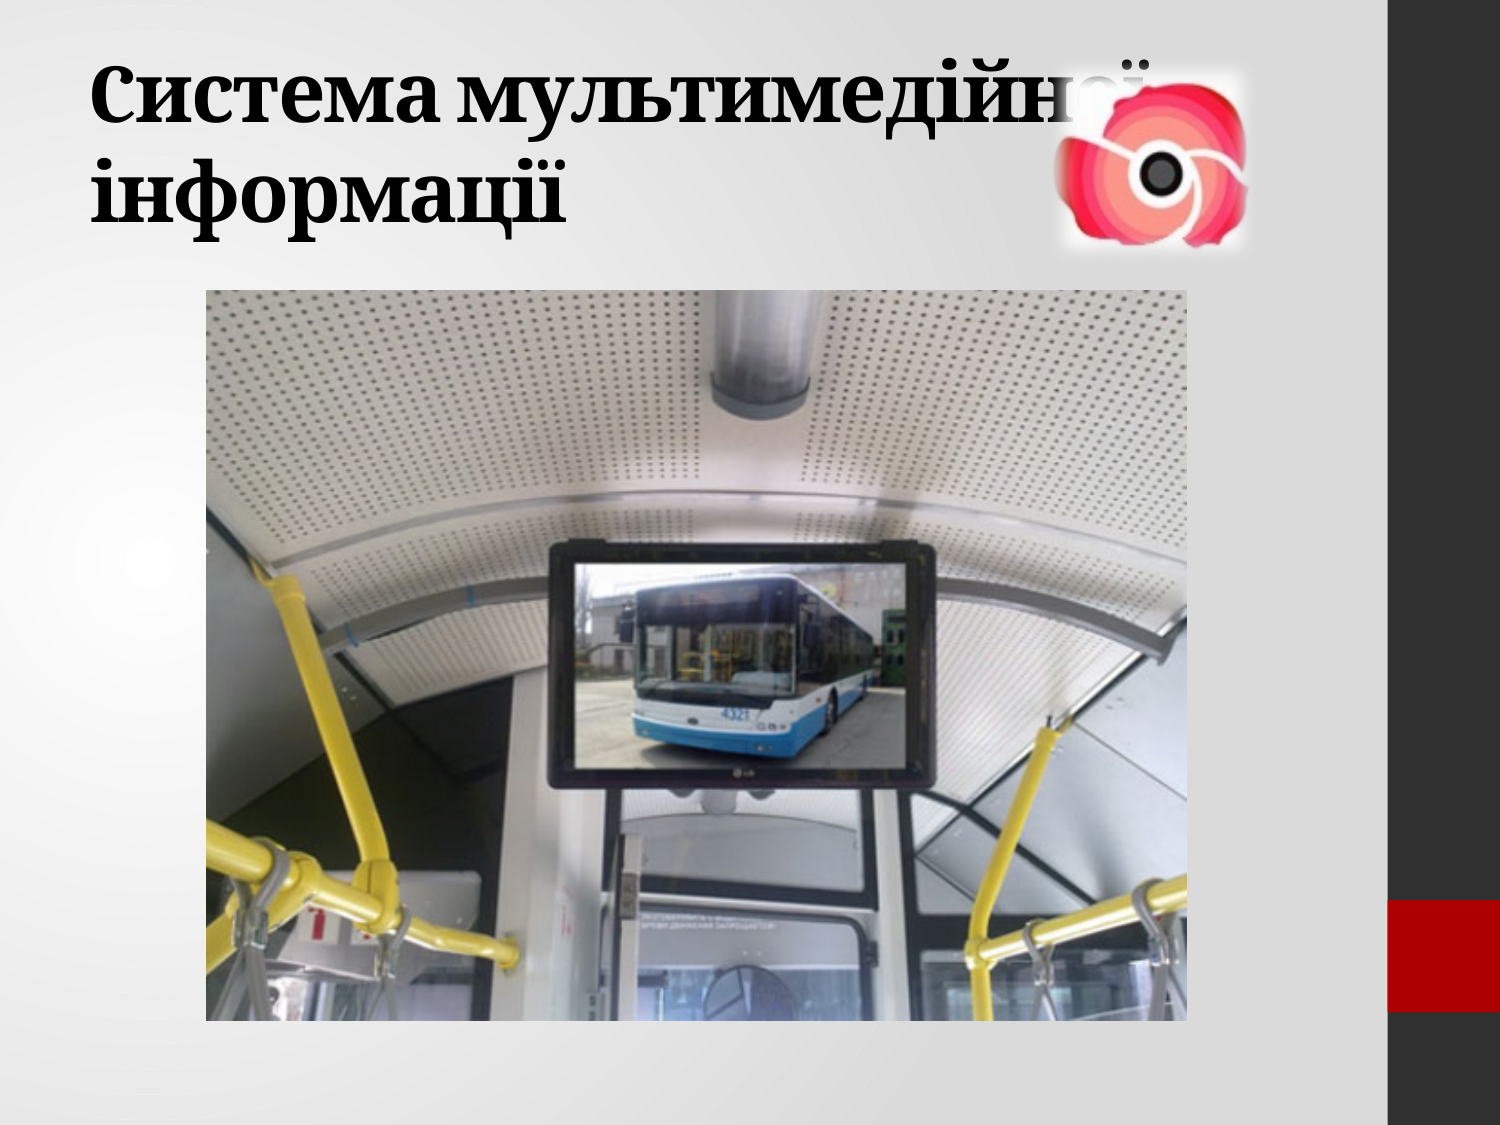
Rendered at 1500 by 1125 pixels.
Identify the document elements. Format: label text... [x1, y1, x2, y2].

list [206, 290, 1187, 1021]
picture [1044, 54, 1261, 268]
title Cистема мультимедійної інформації [75, 45, 1325, 233]
